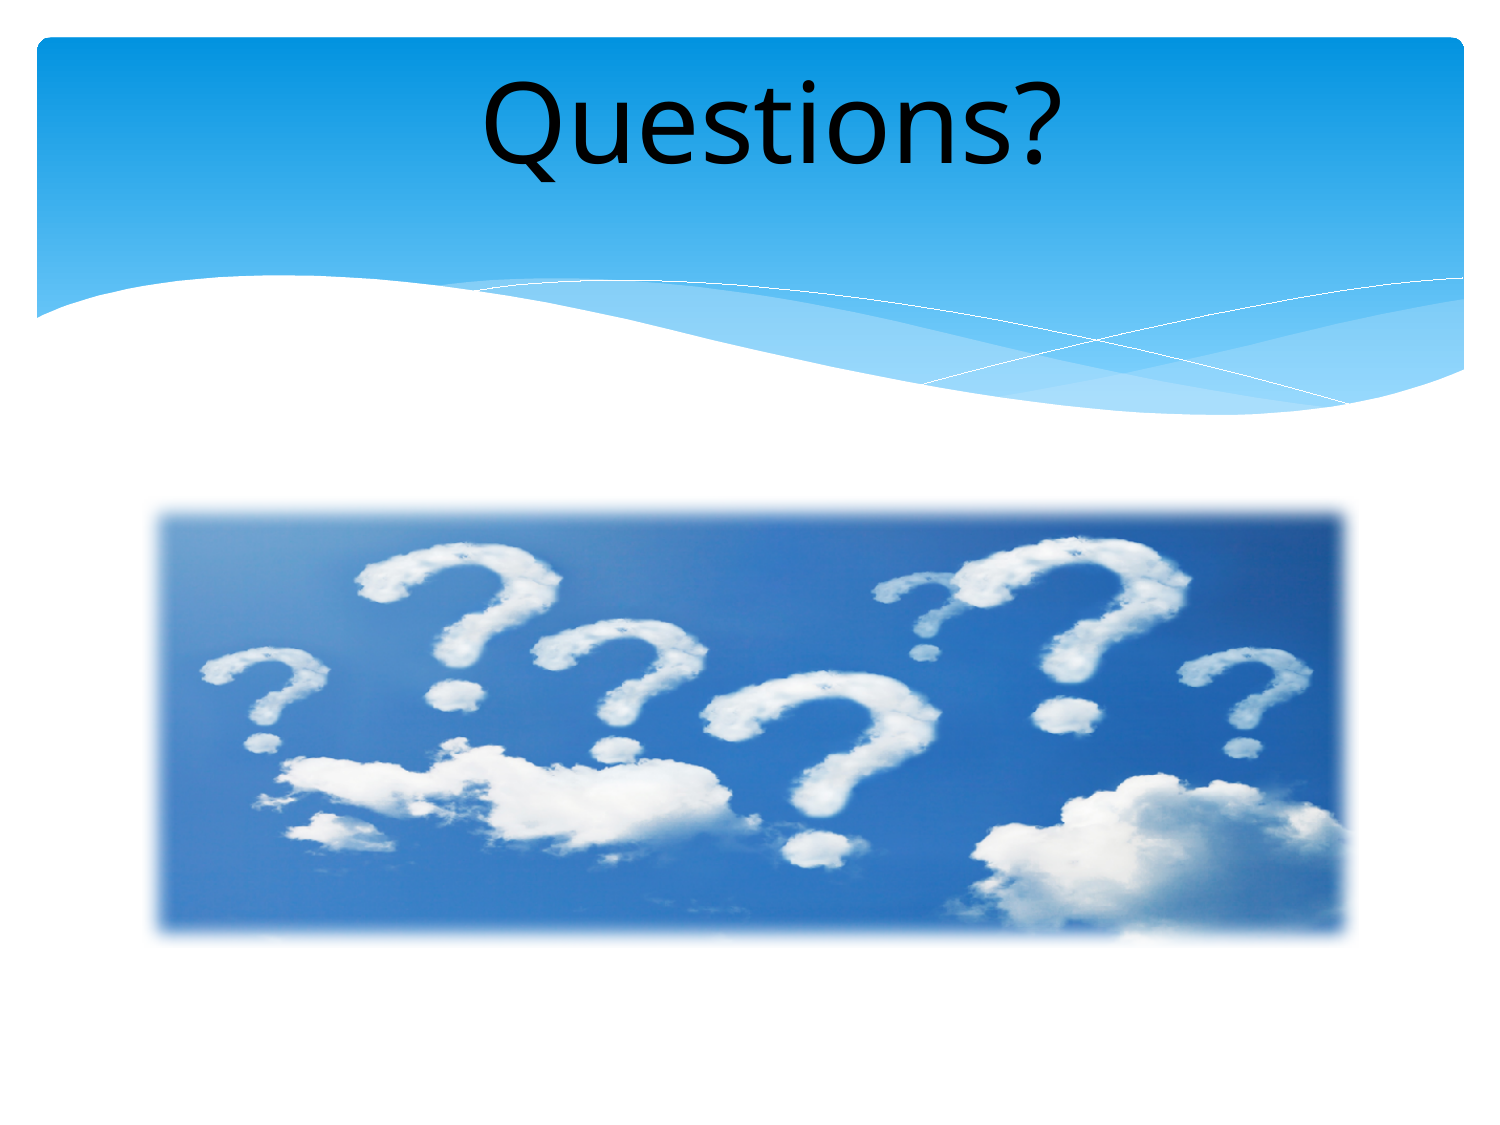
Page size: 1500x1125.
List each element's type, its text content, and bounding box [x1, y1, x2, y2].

title Questions? [237, 24, 1306, 213]
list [142, 496, 1359, 948]
